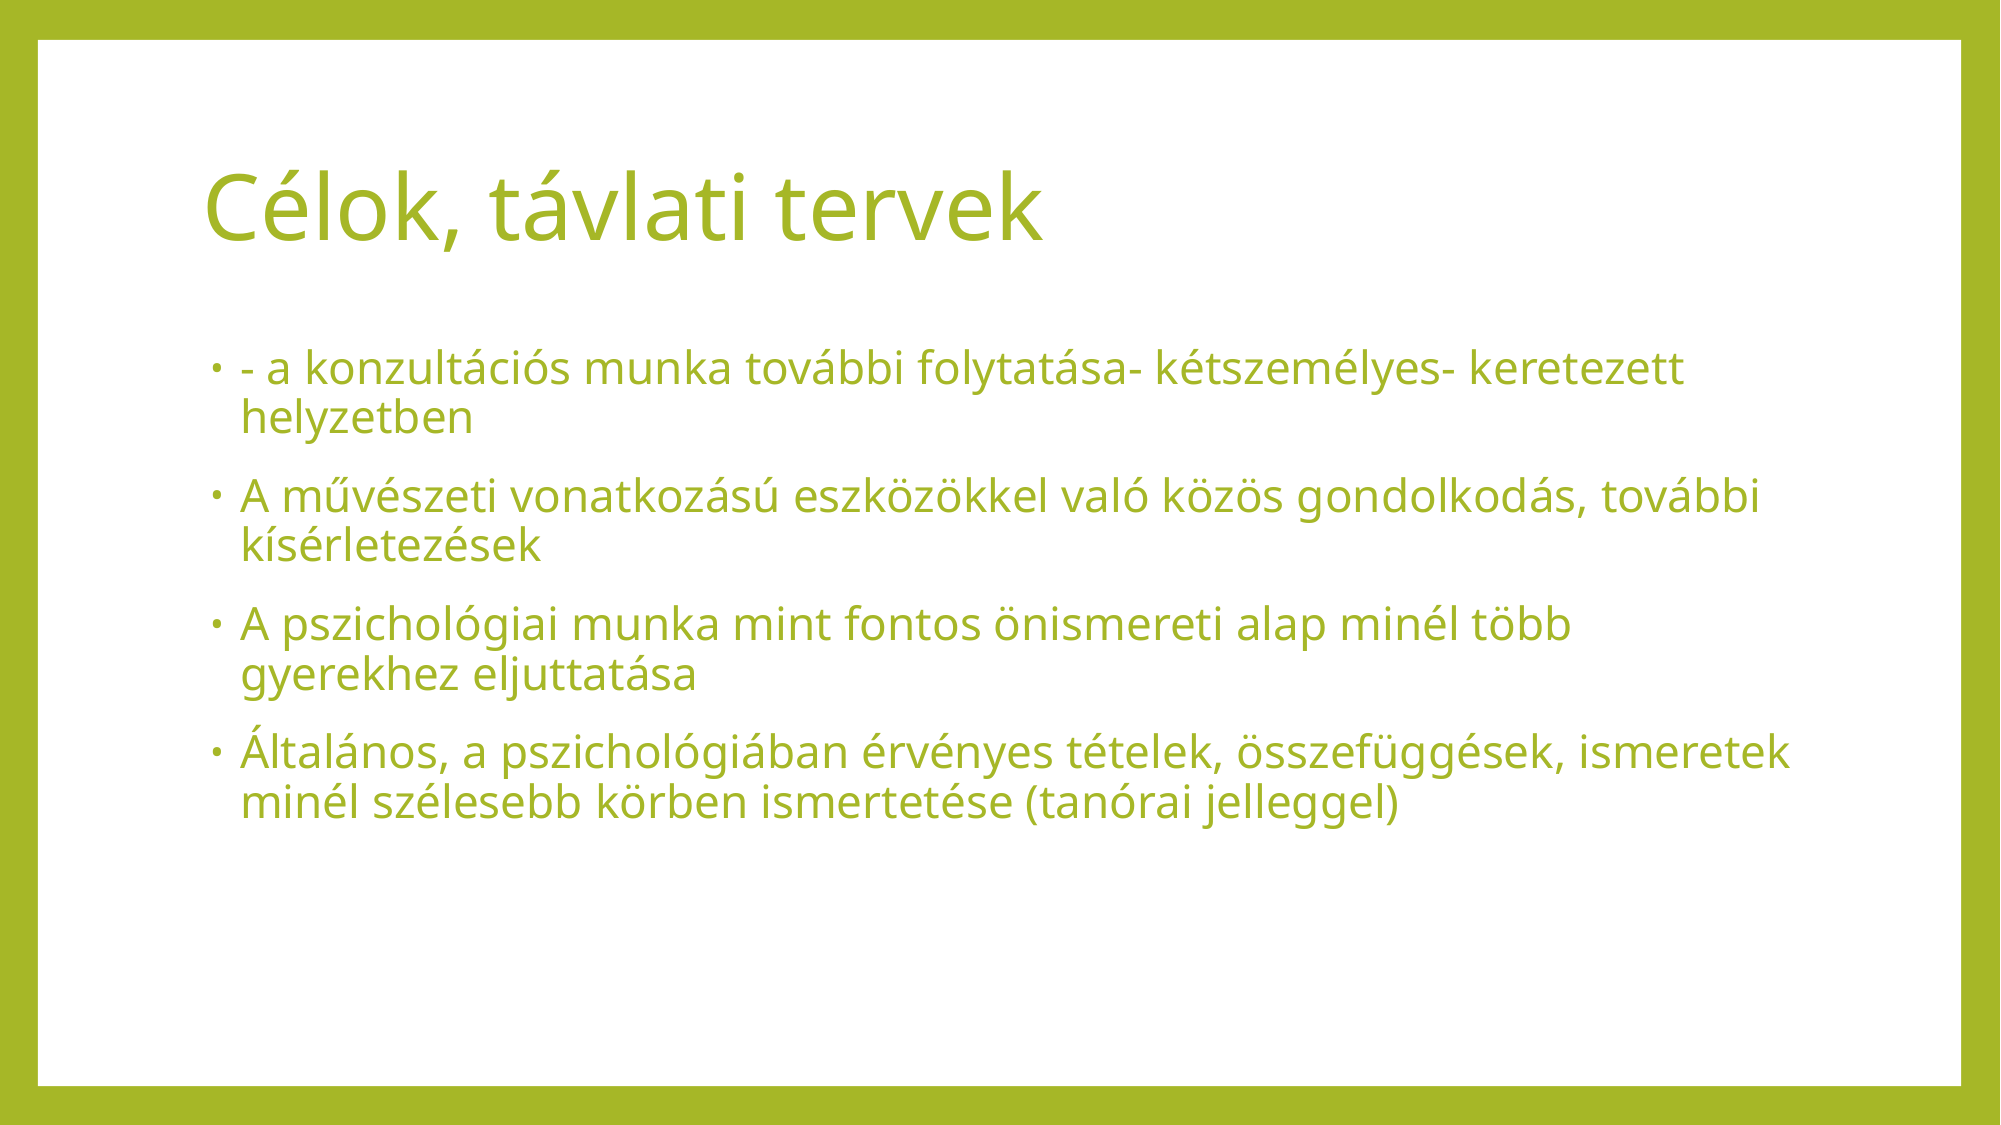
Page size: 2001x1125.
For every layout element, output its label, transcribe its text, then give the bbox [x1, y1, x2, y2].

title Célok, távlati tervek [187, 99, 1808, 323]
list - a konzultációs munka további folytatása- kétszemélyes- keretezett helyzetben A művészeti vonatkozású eszközökkel való közös gondolkodás, további kísérletezések A pszichológiai munka mint fontos önismereti alap minél több gyerekhez eljuttatása Általános, a pszichológiában érvényes tételek, összefüggések, ismeretek minél szélesebb körben ismertetése (tanórai jelleggel) [187, 337, 1808, 1000]
